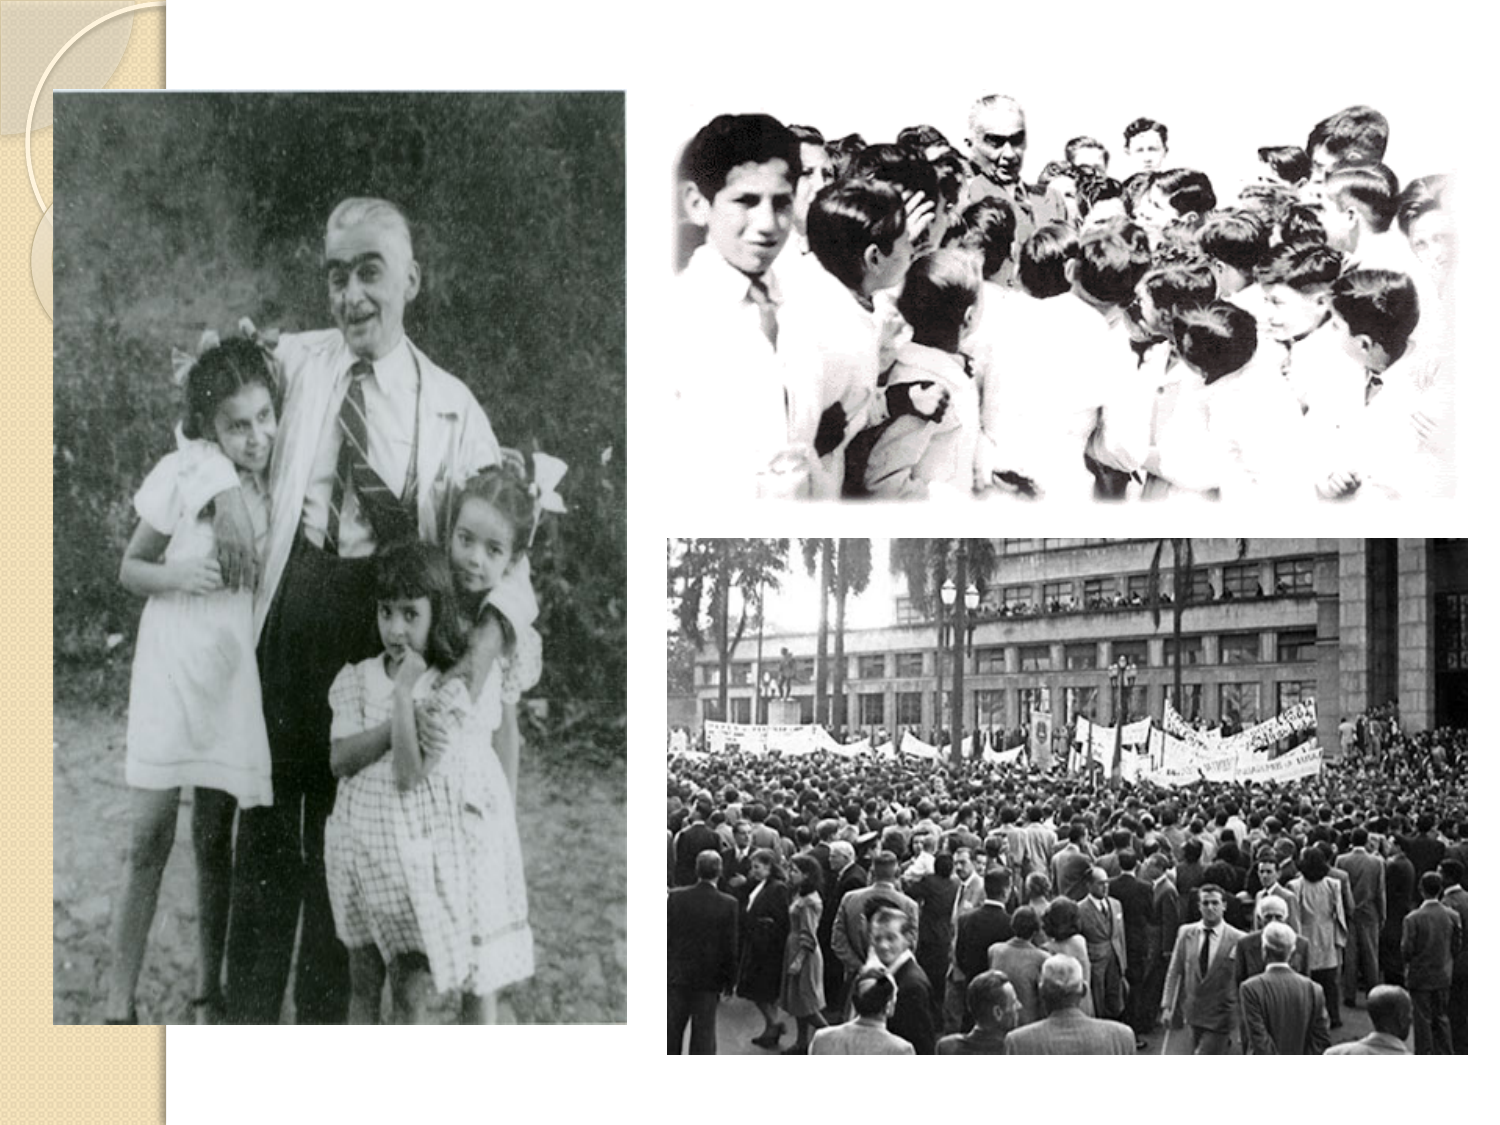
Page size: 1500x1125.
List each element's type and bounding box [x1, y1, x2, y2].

picture [667, 89, 1468, 511]
picture [667, 538, 1468, 1055]
picture [52, 89, 627, 1025]
